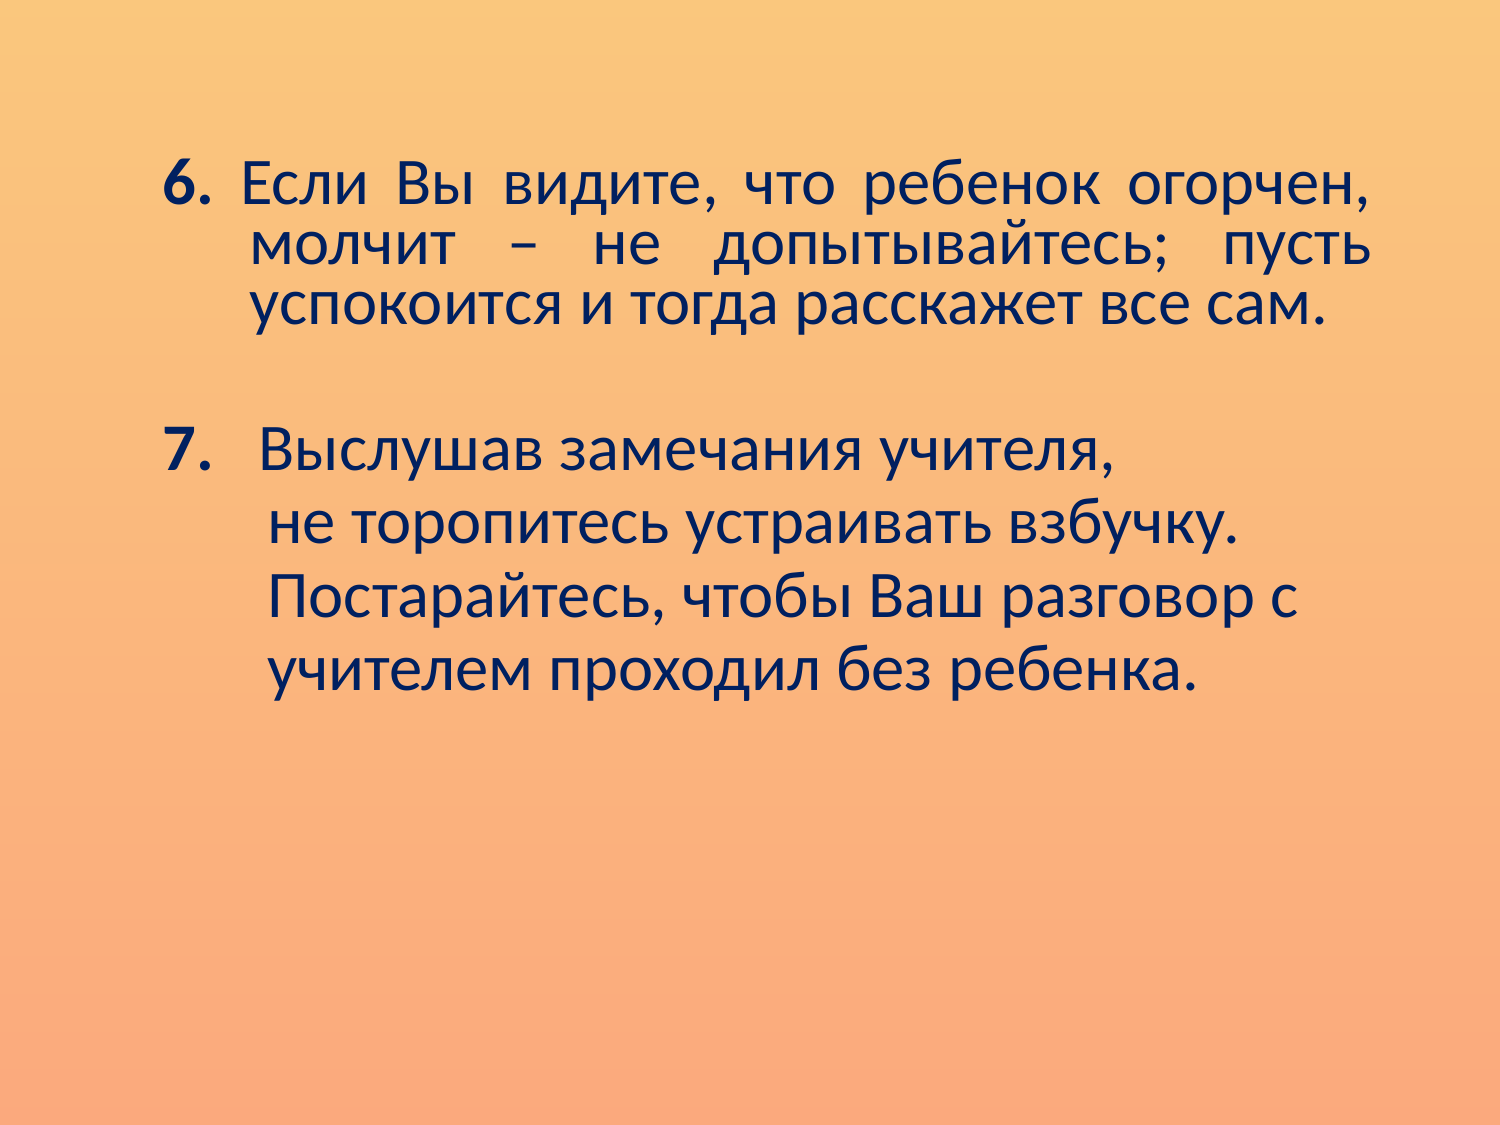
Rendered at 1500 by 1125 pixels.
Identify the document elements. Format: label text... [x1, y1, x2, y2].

text_box 6. Если Вы видите, что ребенок огорчен, молчит – не допытывайтесь; пусть успокоится и тогда расскажет все сам. 7. Выслушав замечания учителя, не торопитесь устраивать взбучку. Постарайтесь, чтобы Ваш разговор с учителем проходил без ребенка. [147, 149, 1388, 710]
